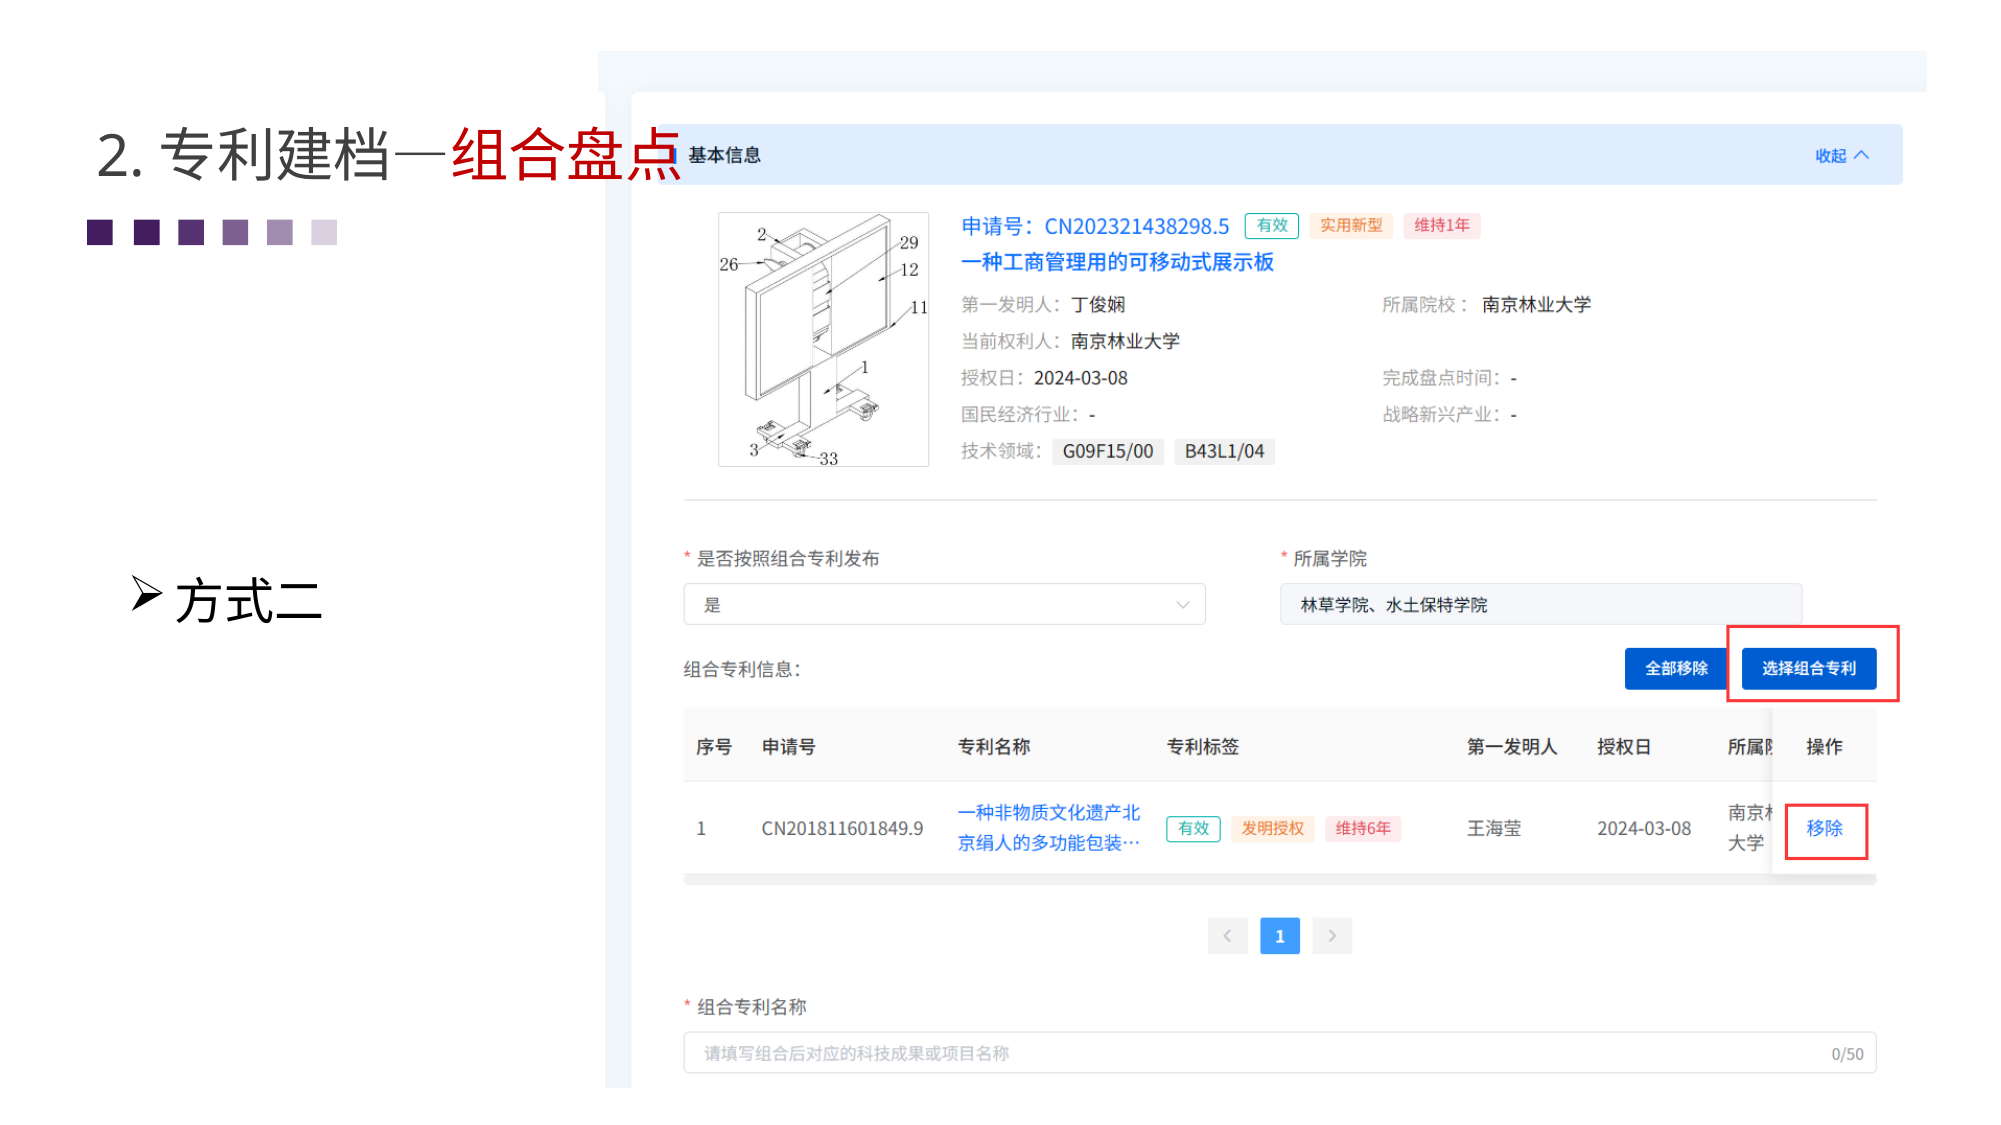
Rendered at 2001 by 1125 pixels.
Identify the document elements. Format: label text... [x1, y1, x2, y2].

text_box 方式二 [112, 562, 366, 638]
picture [598, 51, 1927, 1088]
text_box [87, 219, 337, 246]
text_box 2.专利建档—组合盘点 [81, 110, 598, 196]
